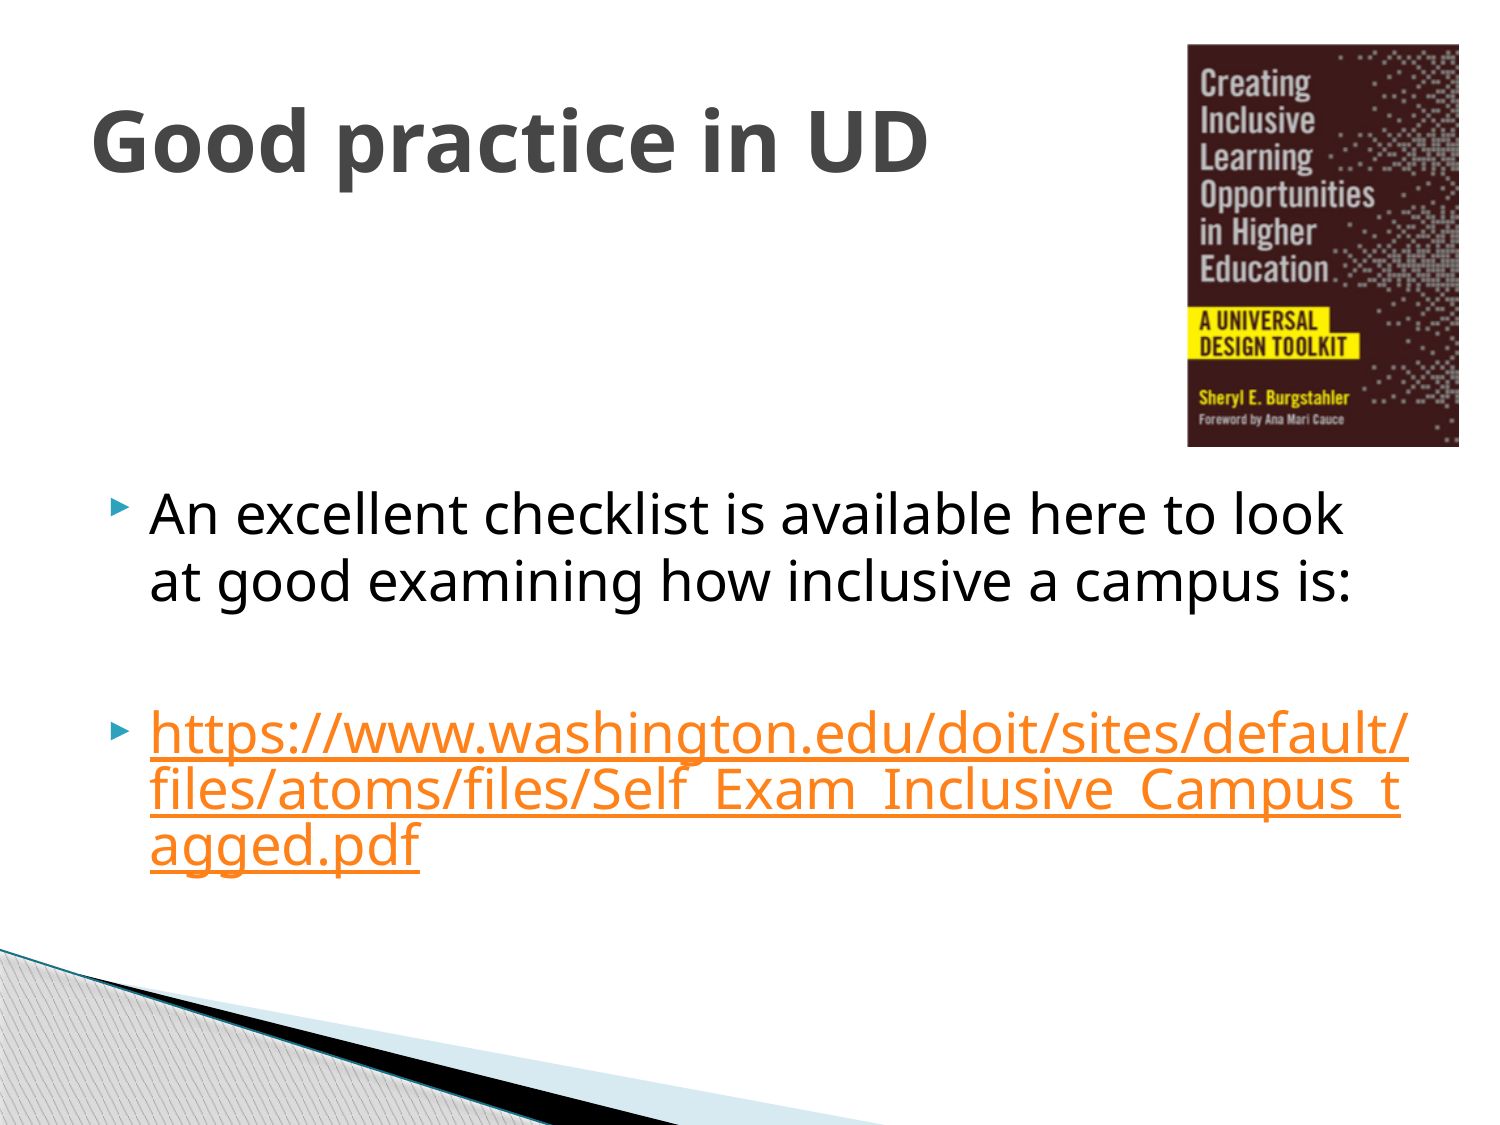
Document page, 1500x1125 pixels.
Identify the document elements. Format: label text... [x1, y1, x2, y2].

title Good practice in UD [75, 45, 1185, 233]
picture [1186, 44, 1459, 448]
list An excellent checklist is available here to look at good examining how inclusive a campus is: https://www.washington.edu/doit/sites/default/files/atoms/files/Self_Exam_Inclusive_Campus_tagged.pdf [75, 243, 1425, 986]
